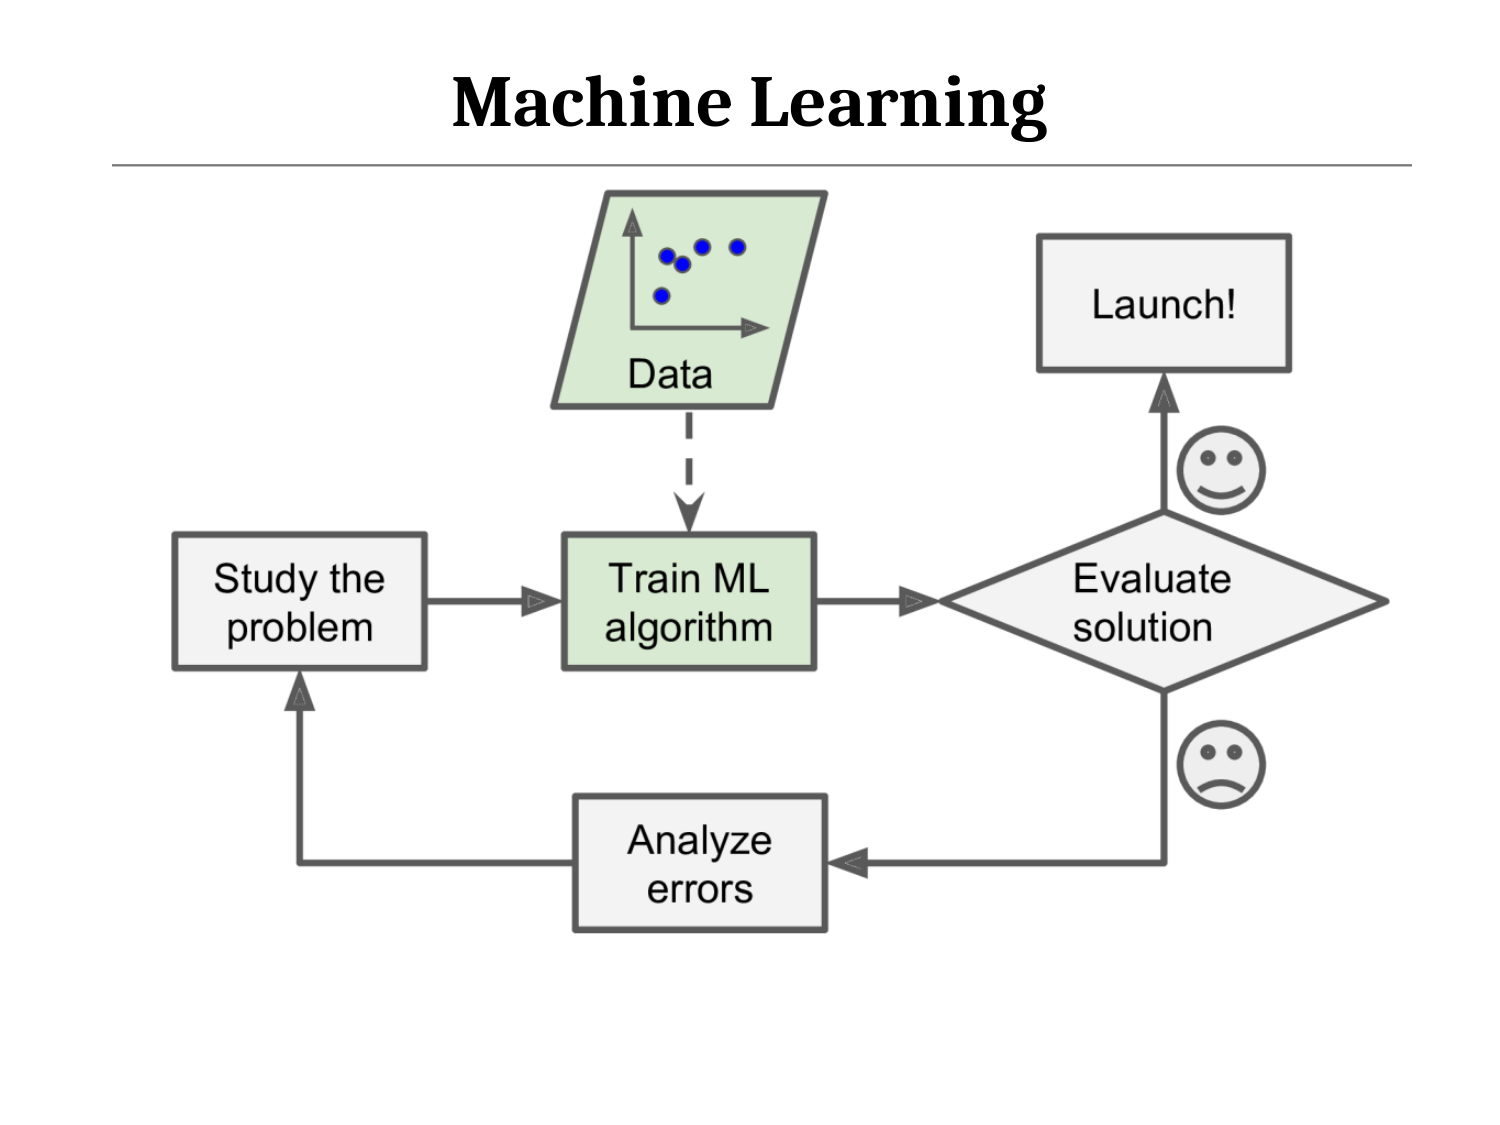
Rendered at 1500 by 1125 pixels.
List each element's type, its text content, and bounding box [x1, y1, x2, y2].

title Machine Learning [75, 45, 1425, 149]
picture [111, 160, 1412, 941]
